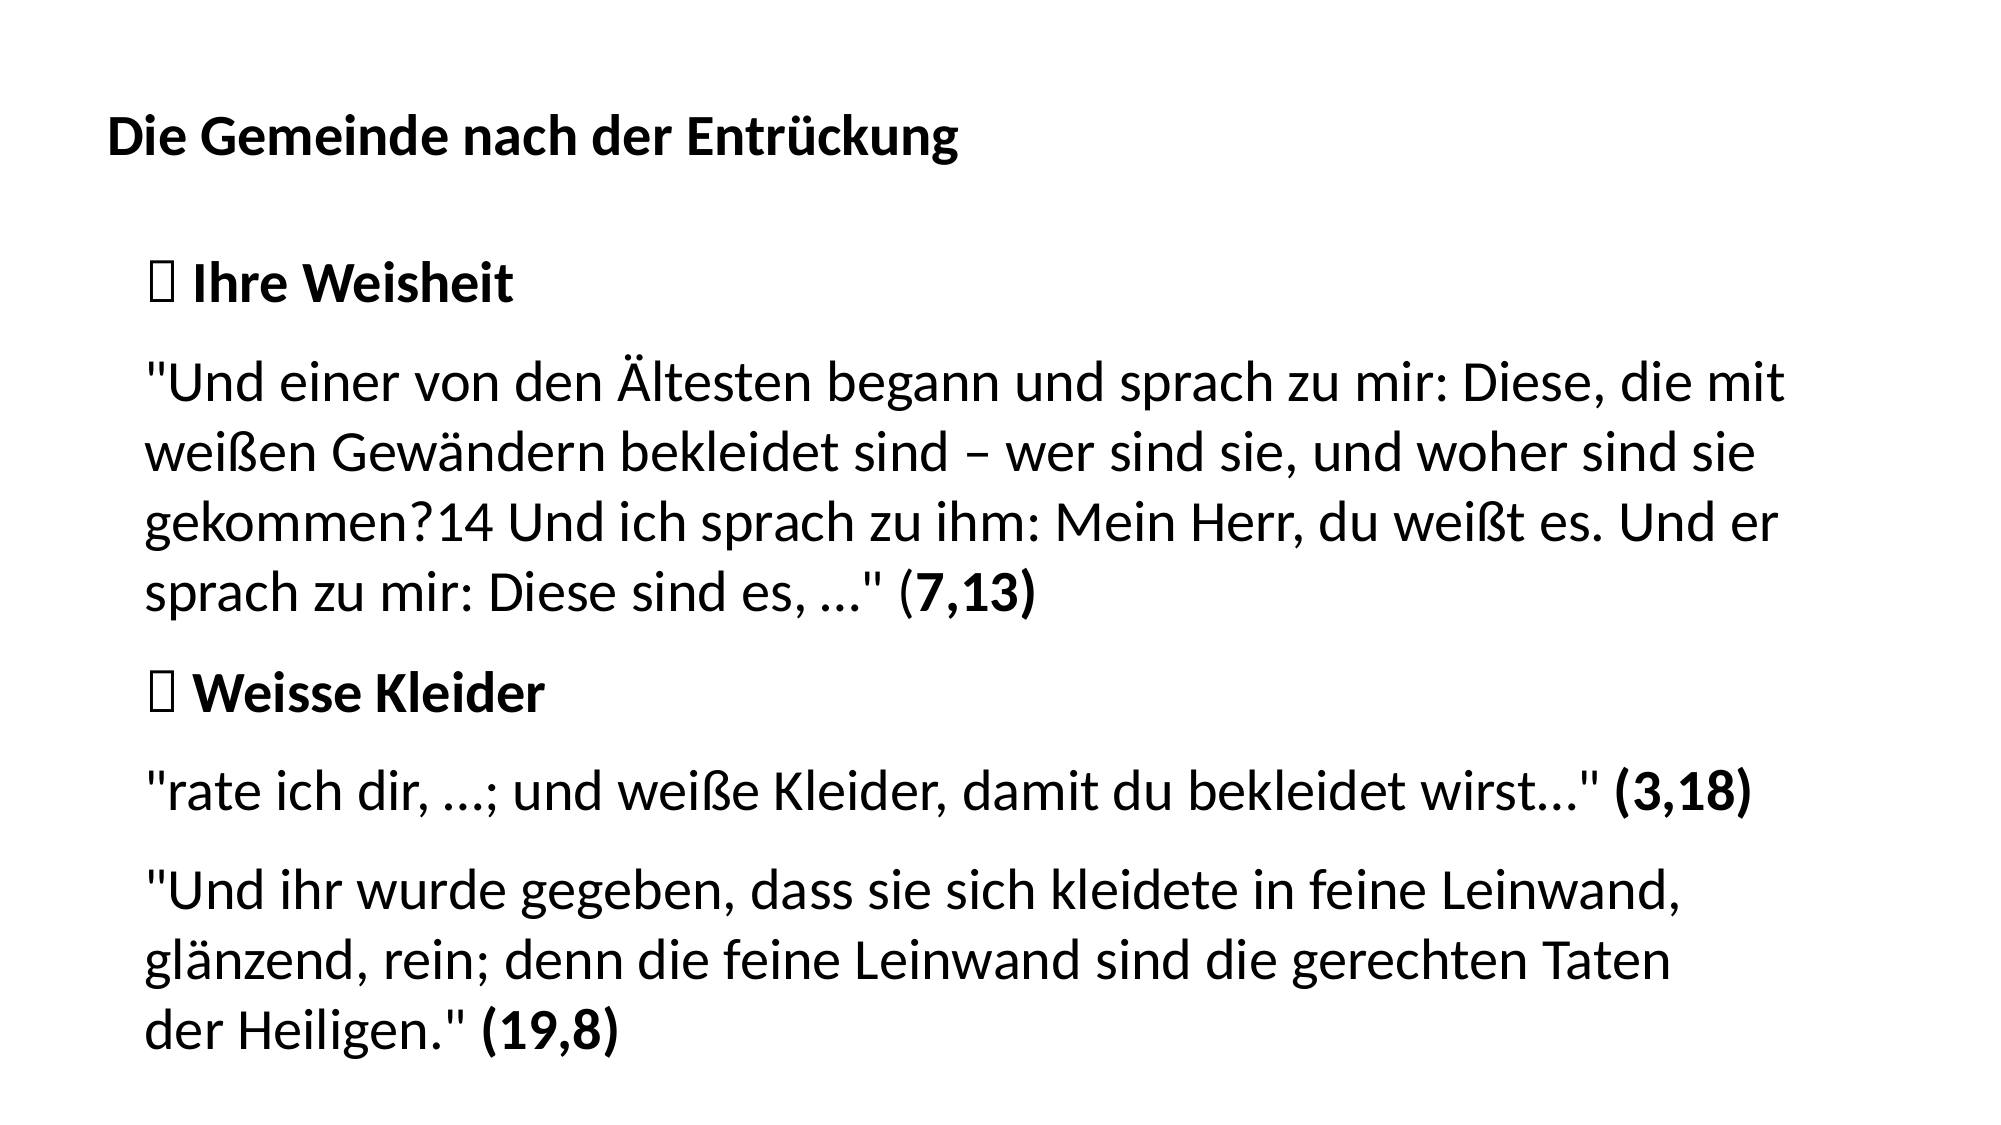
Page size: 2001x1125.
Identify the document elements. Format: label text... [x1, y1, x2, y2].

text_box Die Gemeinde nach der Entrückung [92, 89, 1371, 175]
text_box  Ihre Weisheit [129, 237, 1826, 322]
text_box "Und ihr wurde gegeben, dass sie sich kleidete in feine Leinwand, glänzend, rein; denn die feine Leinwand sind die gerechten Taten der Heiligen." (19,8) [129, 843, 1779, 1069]
text_box  Weisse Kleider [129, 646, 1826, 732]
text_box "Und einer von den Ältesten begann und sprach zu mir: Diese, die mit weißen Gewändern bekleidet sind – wer sind sie, und woher sind sie gekommen?14 Und ich sprach zu ihm: Mein Herr, du weißt es. Und er sprach zu mir: Diese sind es, …" (7,13) [129, 335, 1900, 631]
text_box "rate ich dir, …; und weiße Kleider, damit du bekleidet wirst…" (3,18) [129, 745, 1900, 830]
